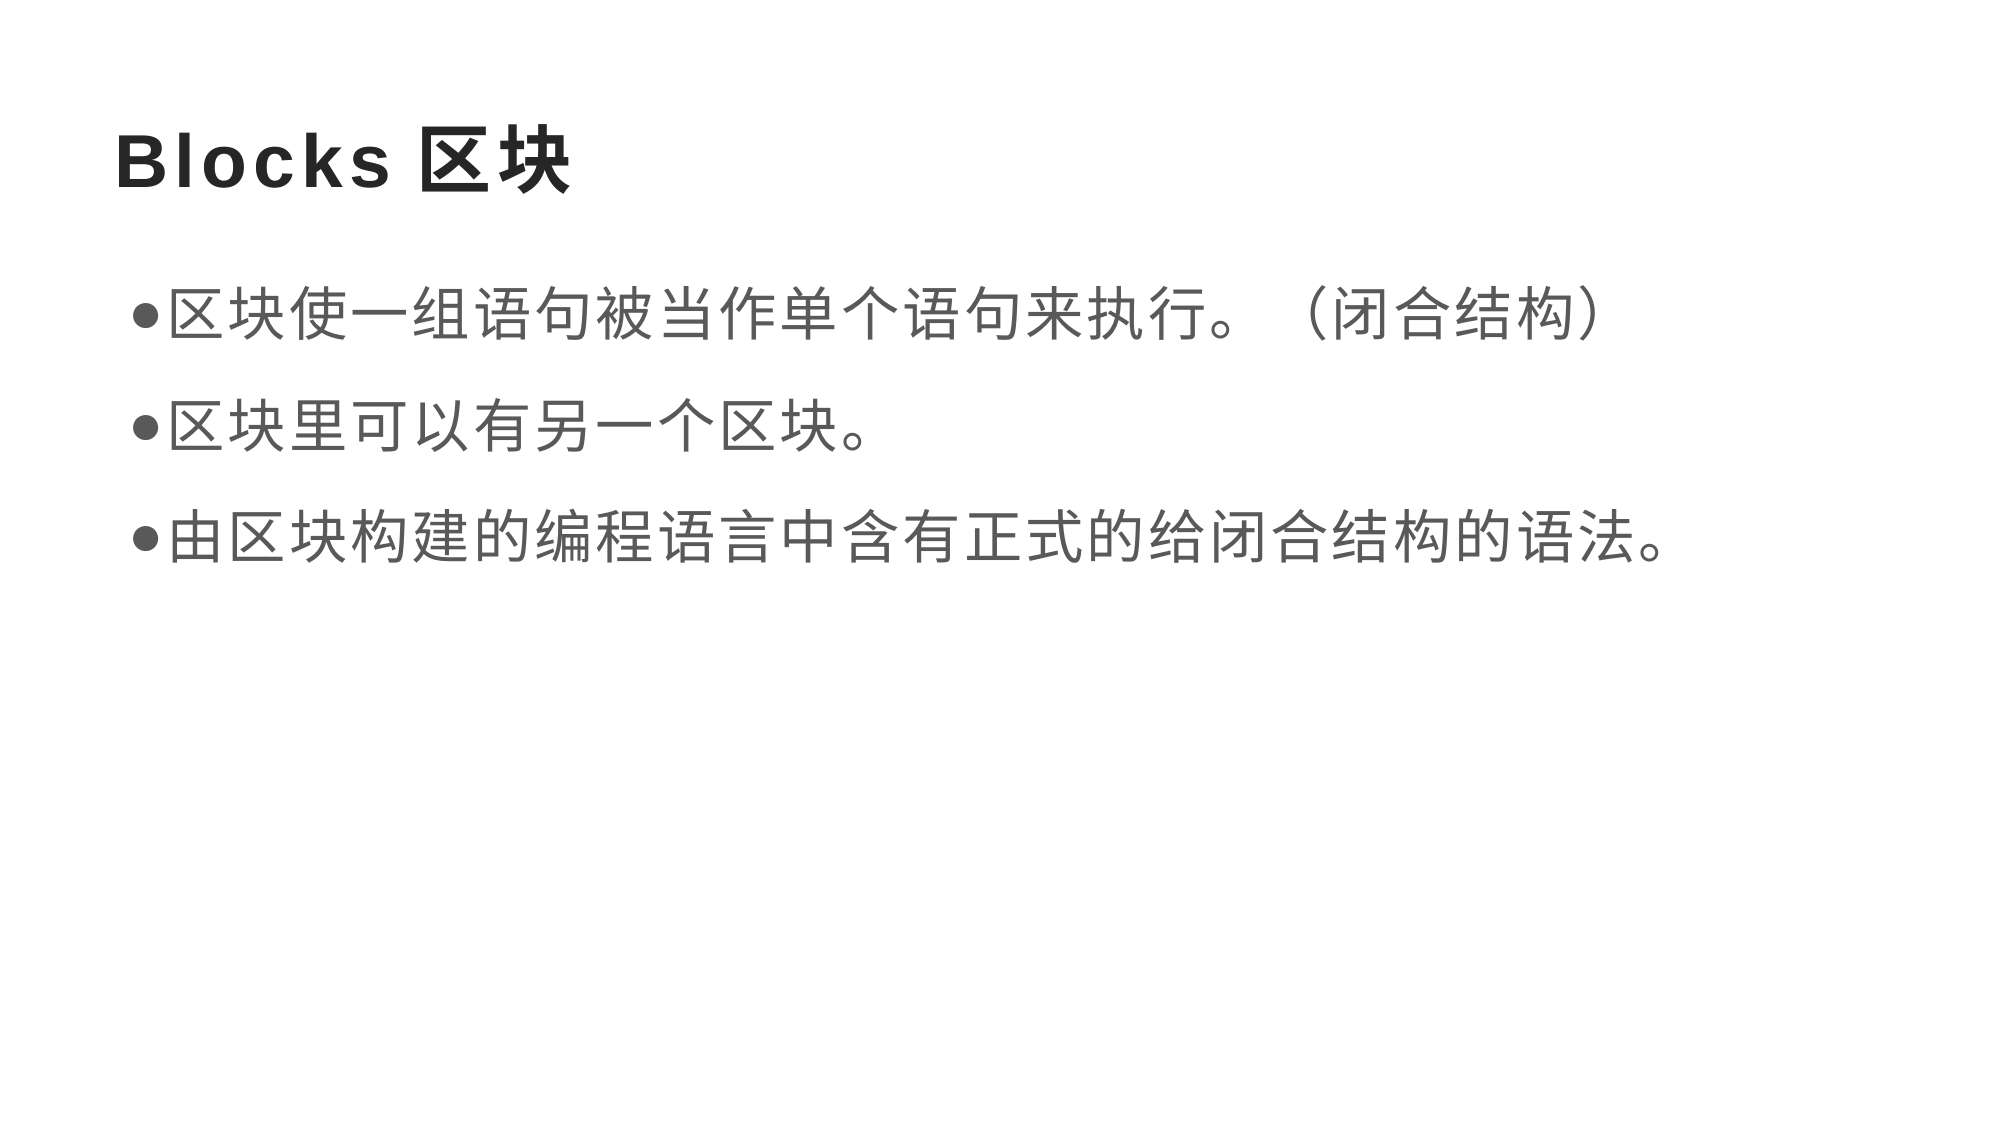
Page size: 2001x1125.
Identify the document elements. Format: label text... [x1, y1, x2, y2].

list 区块使一组语句被当作单个语句来执行。（闭合结构） 区块里可以有另一个区块。 由区块构建的编程语言中含有正式的给闭合结构的语法。 [114, 158, 1914, 939]
title Blocks区块 [99, 99, 1900, 216]
